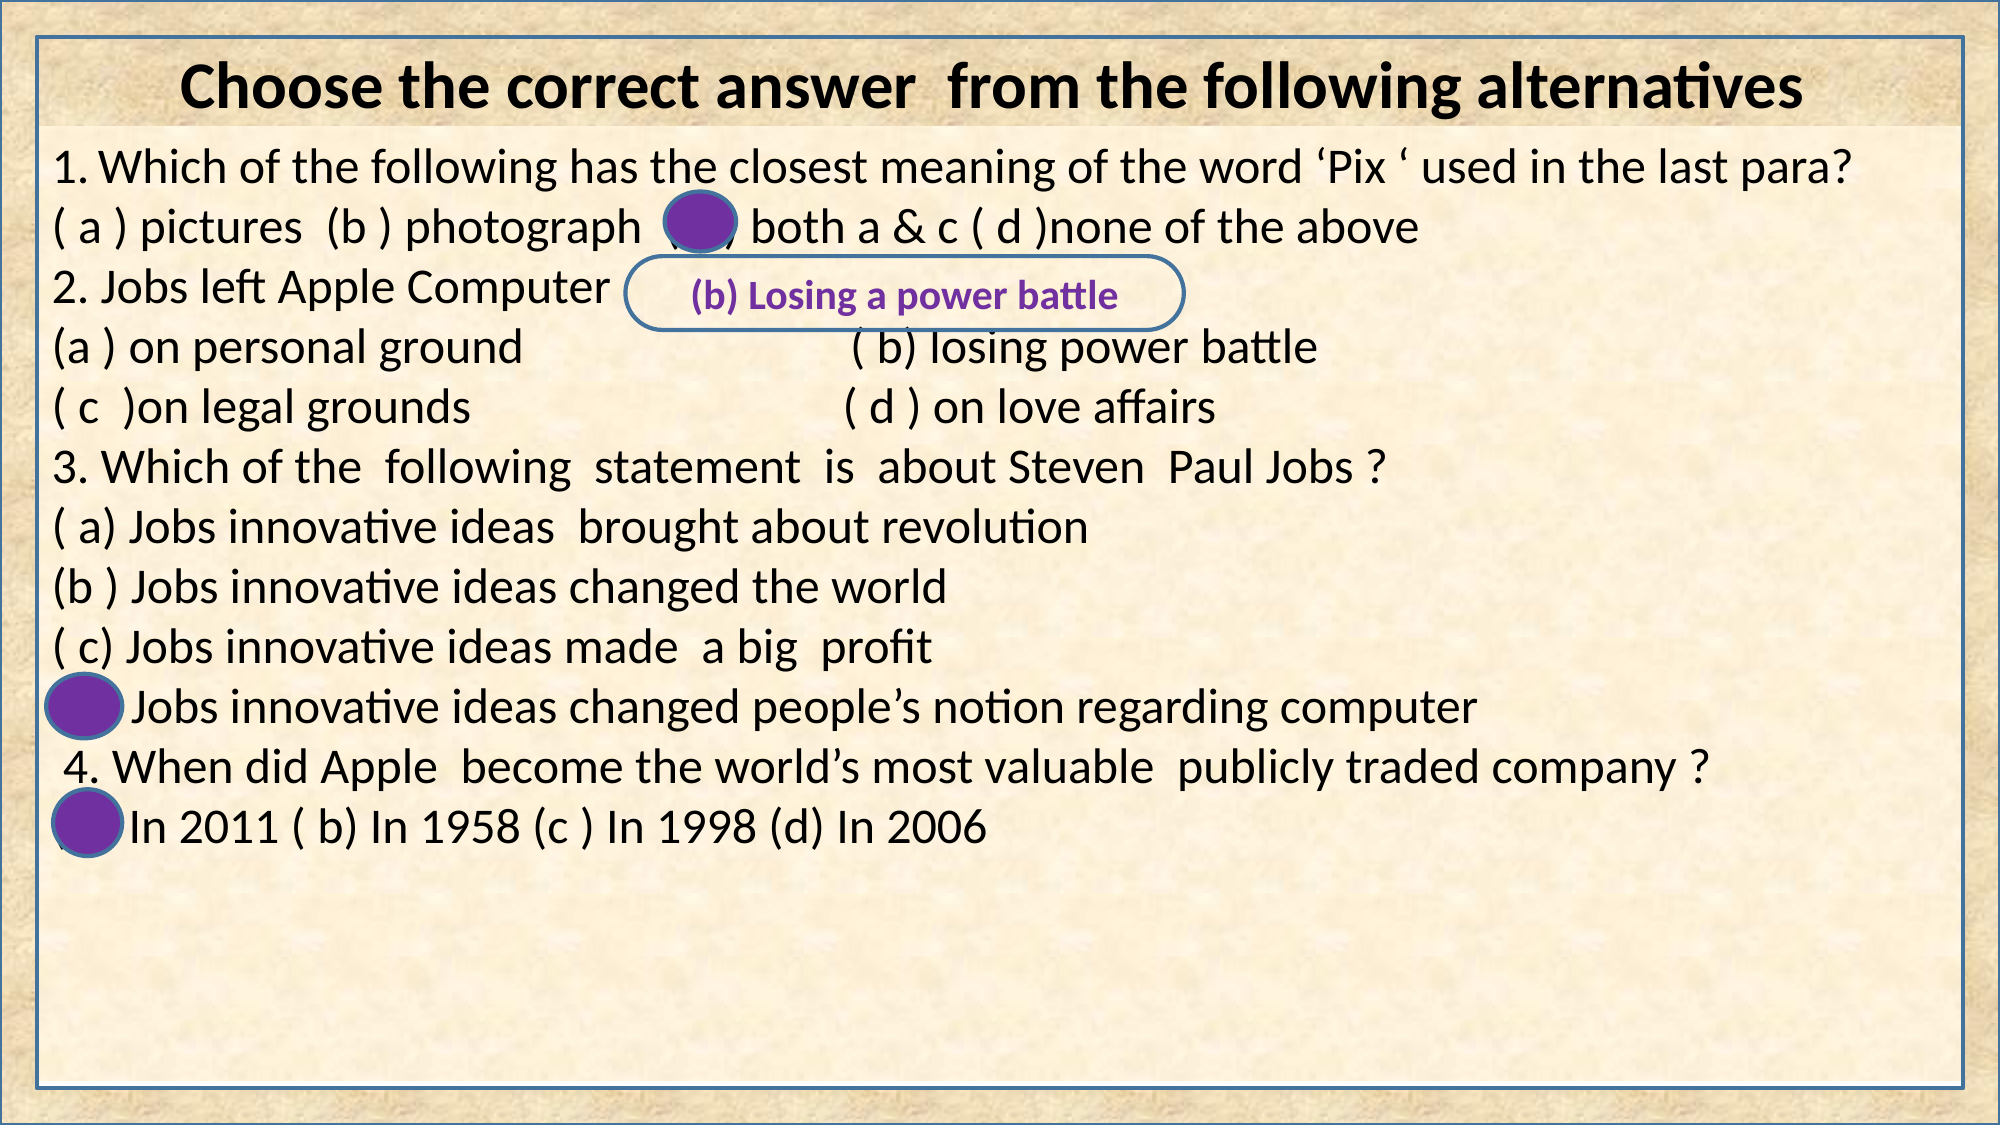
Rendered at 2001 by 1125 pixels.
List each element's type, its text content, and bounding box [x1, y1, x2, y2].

text_box [50, 787, 125, 859]
text_box 1. Which of the following has the closest meaning of the word ‘Pix ‘ used in the last para? ( a ) pictures (b ) photograph ( c ) both a & c ( d )none of the above 2. Jobs left Apple Computer (a ) on personal ground ( b) losing power battle ( c )on legal grounds ( d ) on love affairs 3. Which of the following statement is about Steven Paul Jobs ? ( a) Jobs innovative ideas brought about revolution (b ) Jobs innovative ideas changed the world ( c) Jobs innovative ideas made a big profit ( d) Jobs innovative ideas changed people’s notion regarding computer 4. When did Apple become the world’s most valuable publicly traded company ? (a ) In 2011 ( b) In 1958 (c ) In 1998 (d) In 2006 [39, 126, 1961, 1081]
text_box [0, 0, 2000, 1125]
text_box [662, 189, 739, 254]
text_box Choose the correct answer from the following alternatives [39, 39, 1961, 126]
text_box (b) Losing a power battle [623, 254, 1186, 333]
text_box [44, 671, 125, 741]
